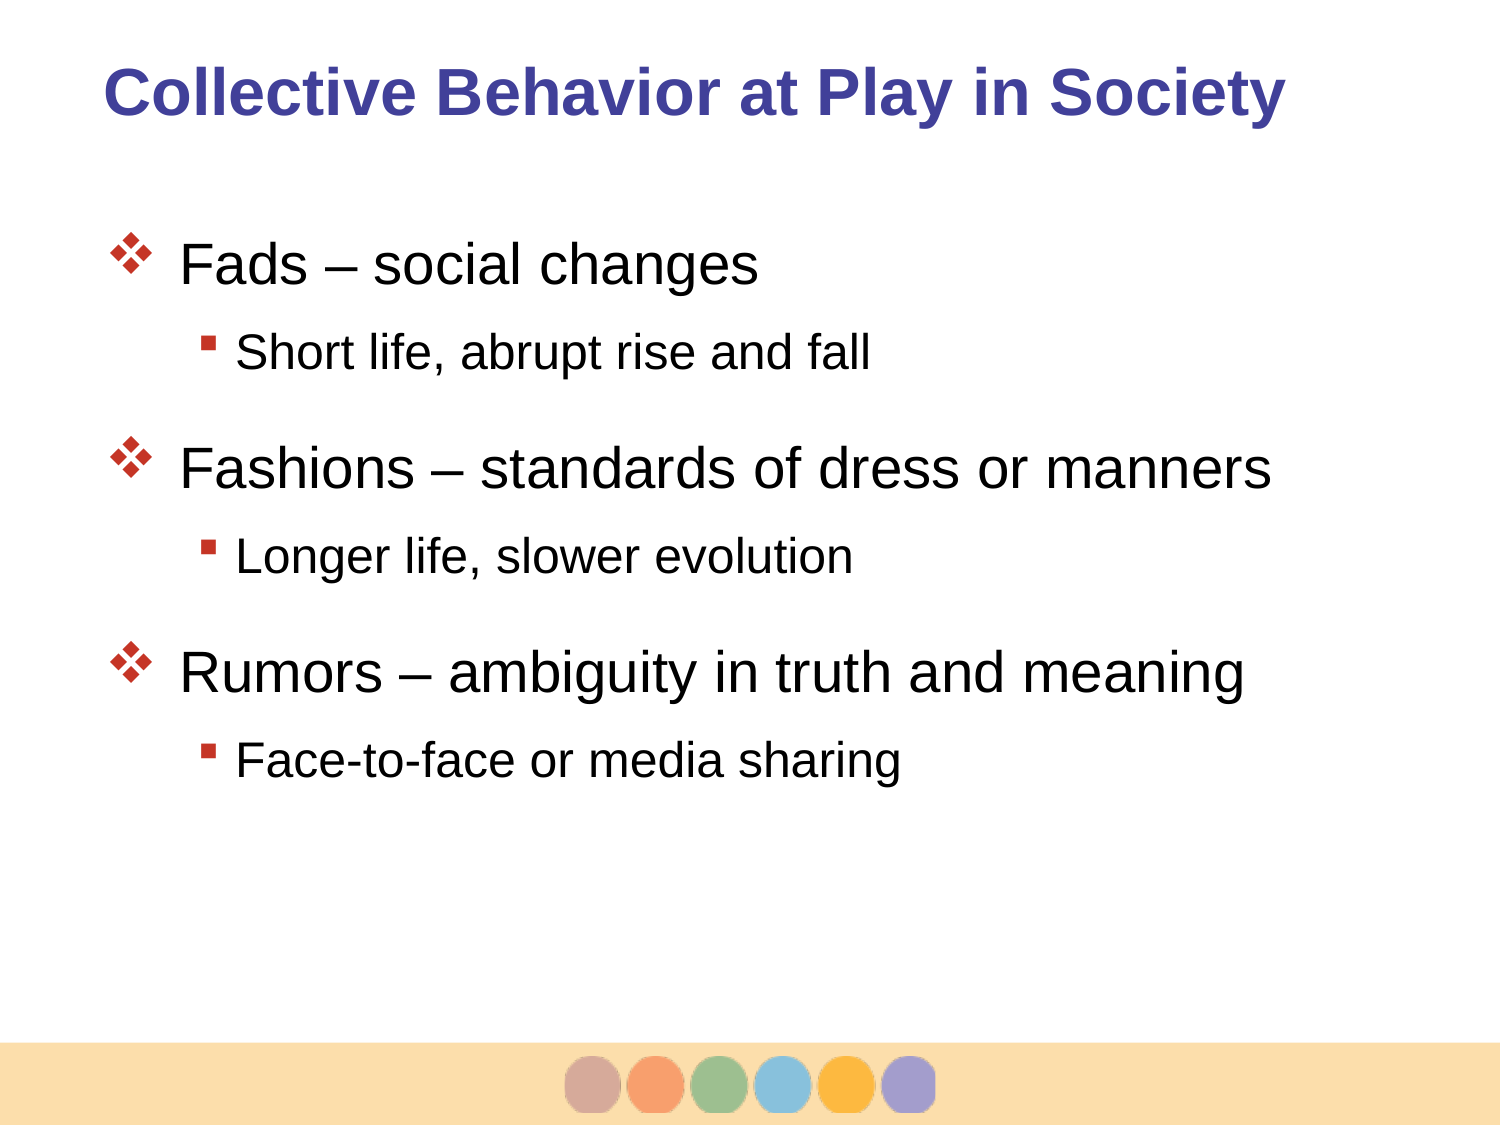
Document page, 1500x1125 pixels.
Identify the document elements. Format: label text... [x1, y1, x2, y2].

title Collective Behavior at Play in Society [103, 0, 1397, 188]
list Fads – social changes Short life, abrupt rise and fall Fashions – standards of dress or manners Longer life, slower evolution Rumors – ambiguity in truth and meaning Face-to-face or media sharing [103, 224, 1356, 1025]
